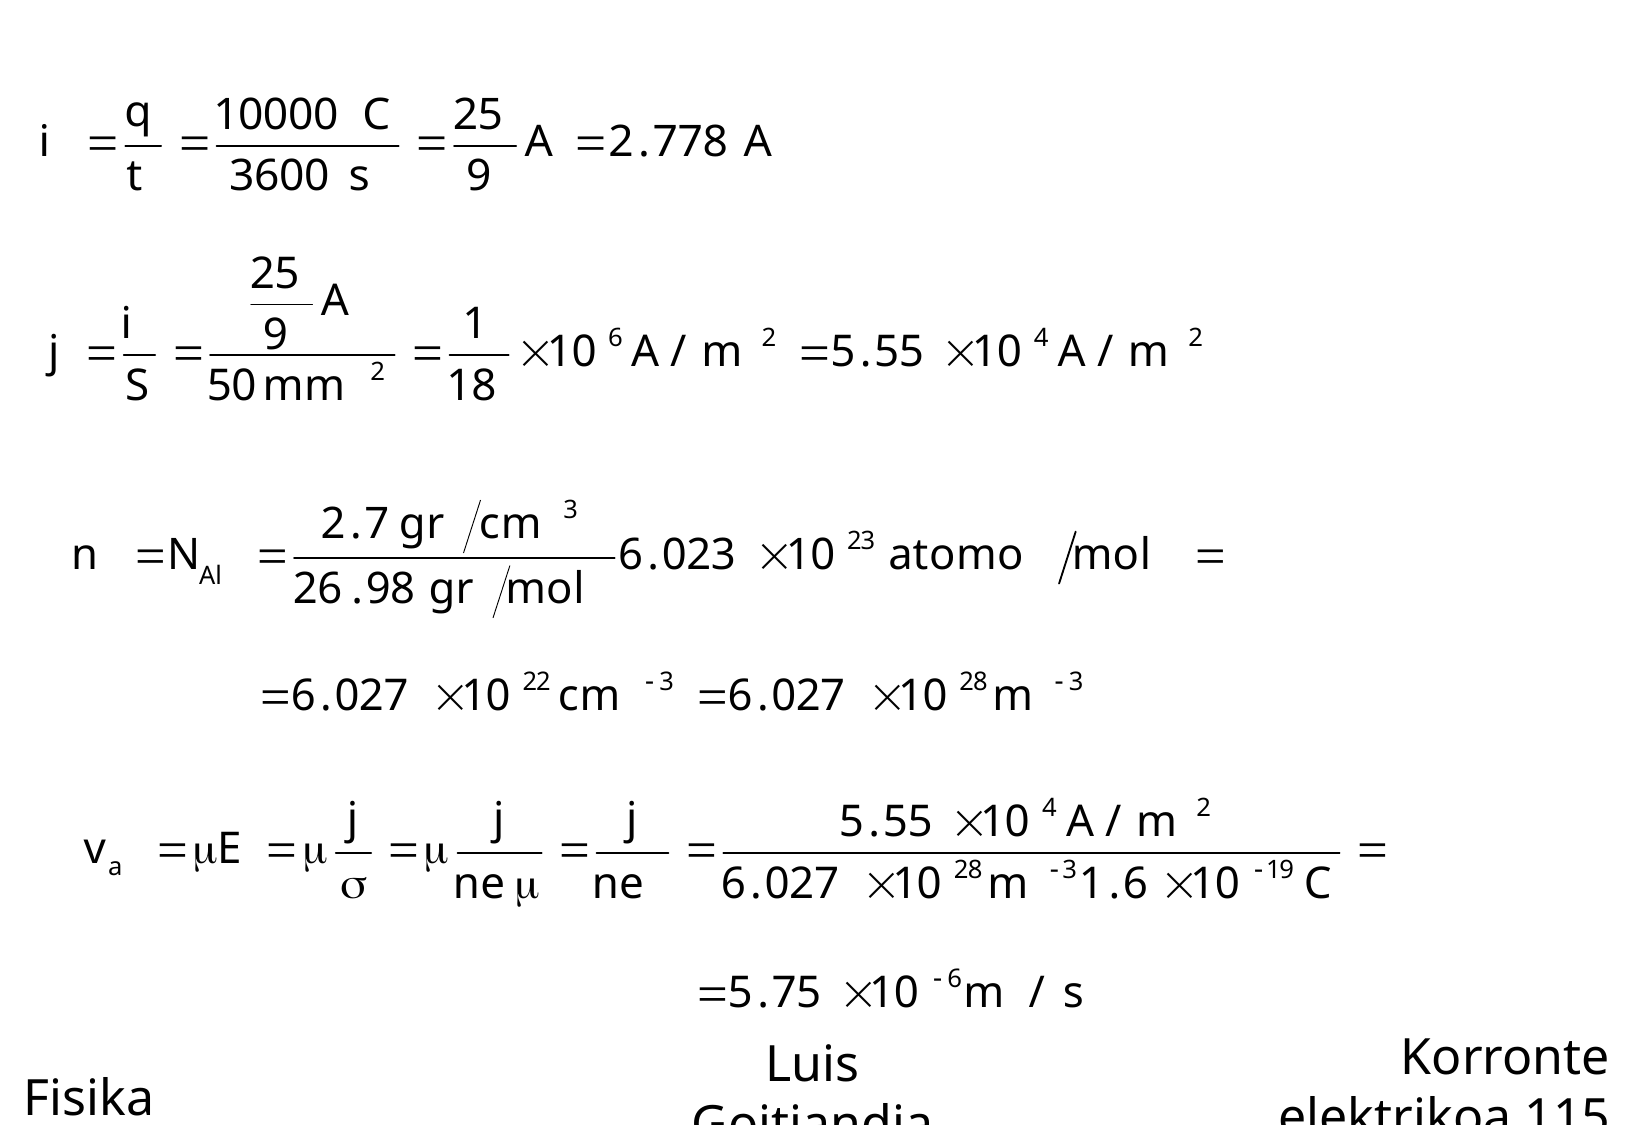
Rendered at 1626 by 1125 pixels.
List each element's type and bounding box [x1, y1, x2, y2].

text_box [251, 662, 1095, 722]
text_box [41, 492, 1224, 628]
text_box [81, 787, 1388, 916]
text_box [22, 87, 785, 205]
text_box [17, 245, 1214, 414]
text_box [688, 959, 1103, 1023]
